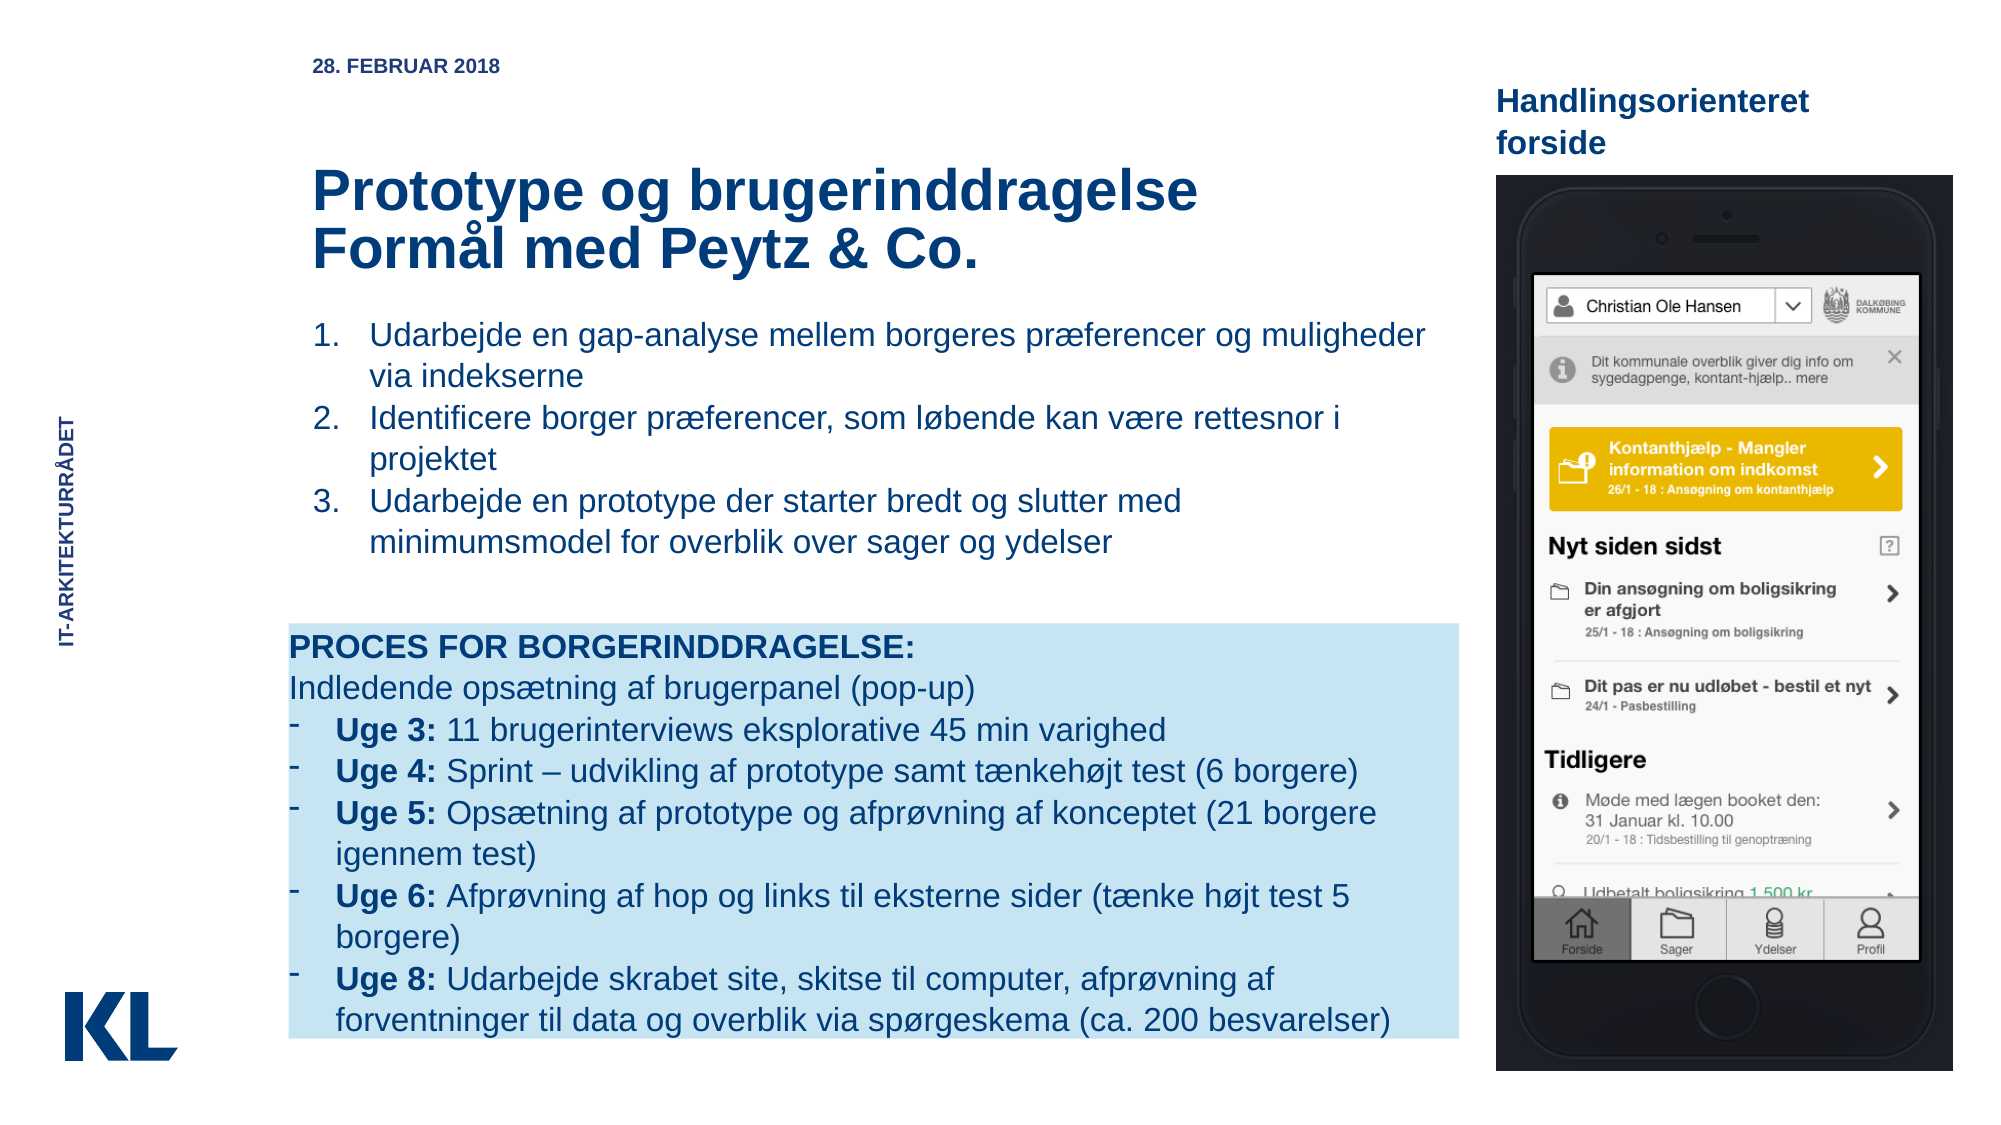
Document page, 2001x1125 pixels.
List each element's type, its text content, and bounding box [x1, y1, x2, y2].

list Udarbejde en gap-analyse mellem borgeres præferencer og muligheder via indekserne Identificere borger præferencer, som løbende kan være rettesnor i projektet Udarbejde en prototype der starter bredt og slutter med minimumsmodel for overblik over sager og ydelser [312, 311, 1496, 644]
text_box PROCES FOR BORGERINDDRAGELSE: Indledende opsætning af brugerpanel (pop-up) Uge 3: 11 brugerinterviews eksplorative 45 min varighed Uge 4: Sprint – udvikling af prototype samt tænkehøjt test (6 borgere) Uge 5: Opsætning af prototype og afprøvning af konceptet (21 borgere igennem test) Uge 6: Afprøvning af hop og links til eksterne sider (tænke højt test 5 borgere) Uge 8: Udarbejde skrabet site, skitse til computer, afprøvning af forventninger til data og overblik via spørgeskema (ca. 200 besvarelser) [288, 623, 1460, 1039]
footer It-arkitekturrådet [0, 129, 130, 934]
title Prototype og brugerinddragelse Formål med Peytz & Co. [312, 130, 1496, 280]
text_box Handlingsorienteret forside [1496, 77, 1875, 175]
picture [1496, 175, 1953, 1071]
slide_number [312, 0, 1806, 130]
